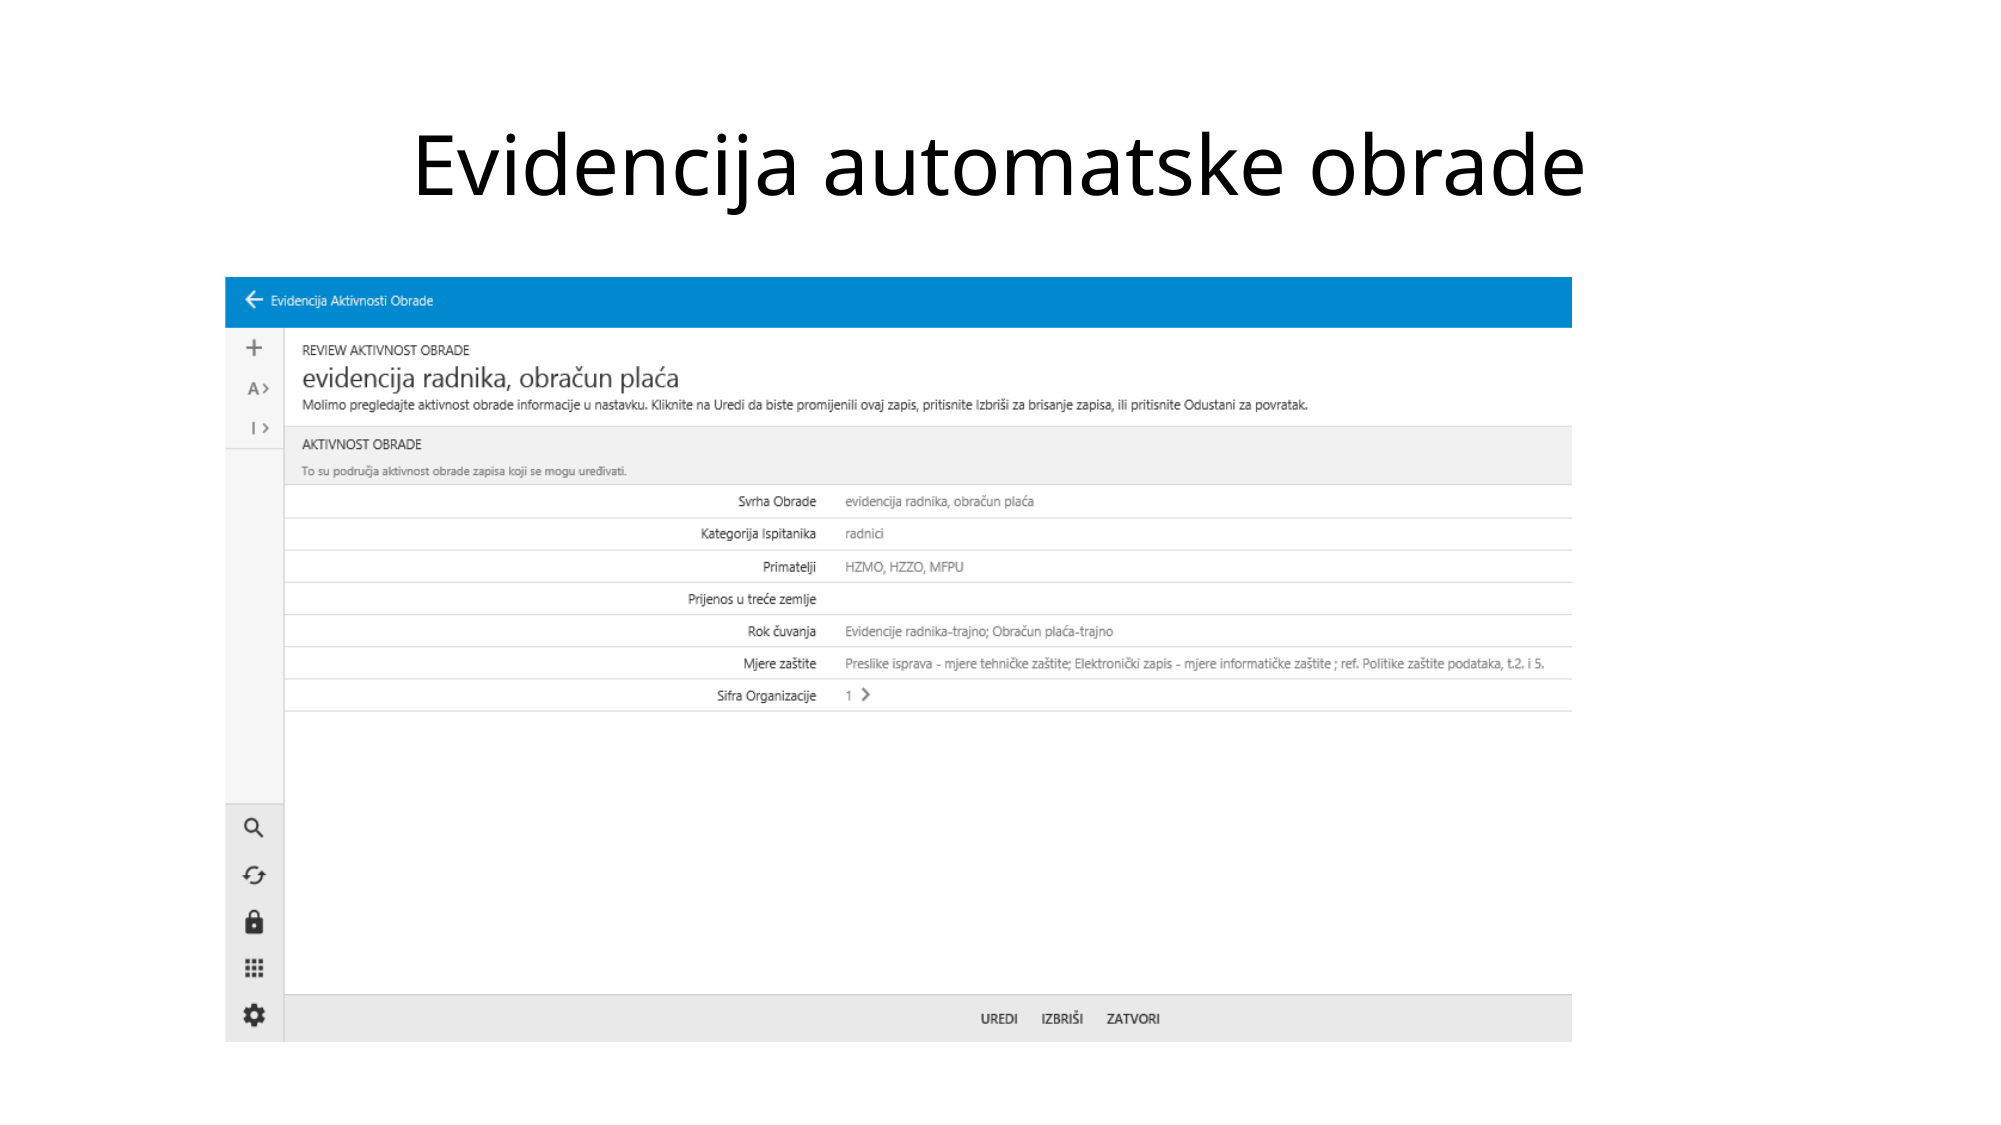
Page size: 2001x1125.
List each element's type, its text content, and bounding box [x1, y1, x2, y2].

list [225, 277, 1572, 1042]
title Evidencija automatske obrade [137, 59, 1863, 278]
